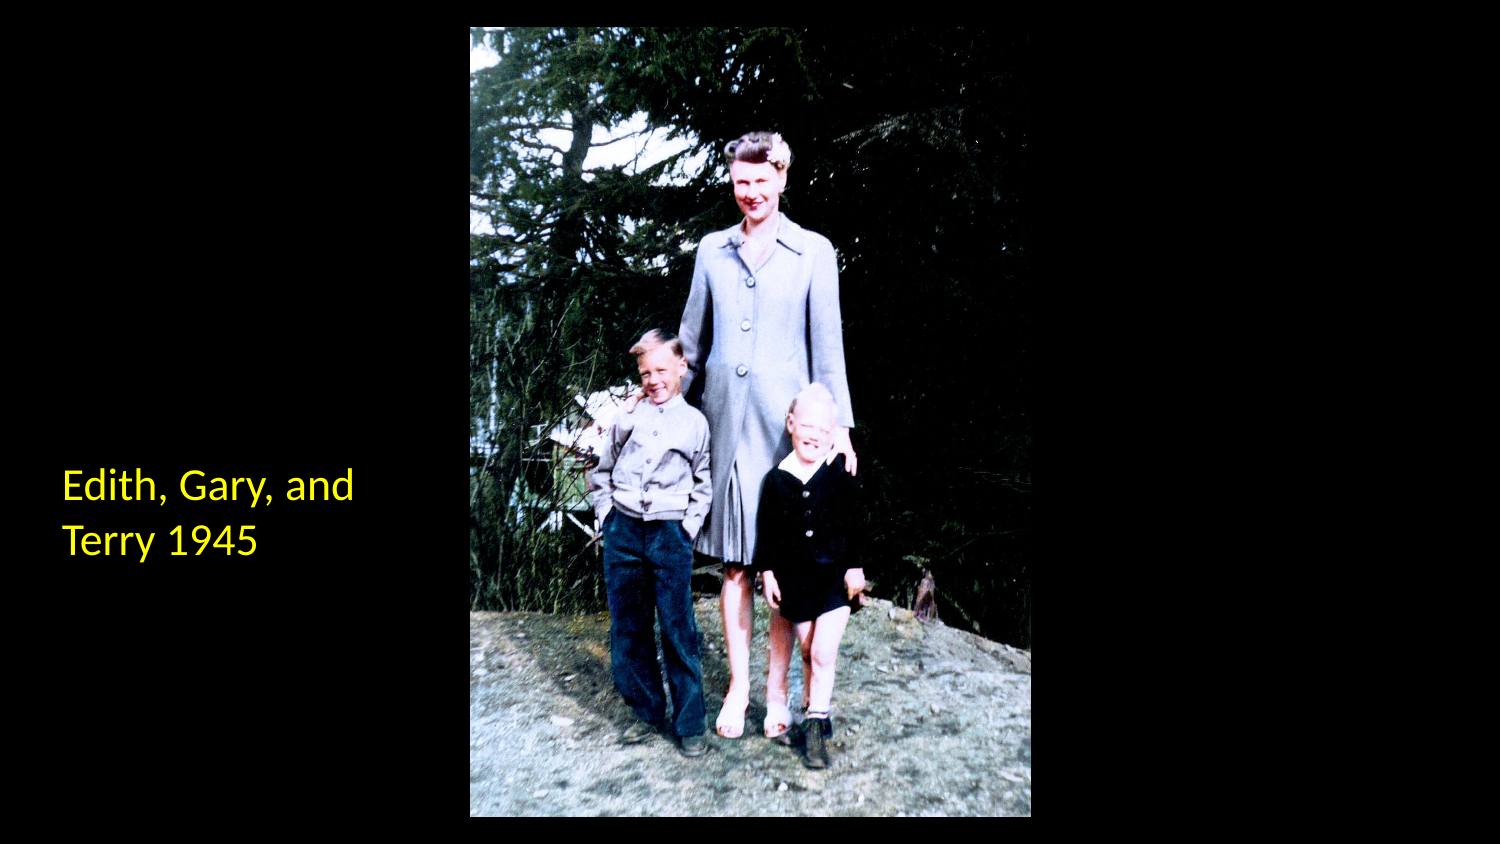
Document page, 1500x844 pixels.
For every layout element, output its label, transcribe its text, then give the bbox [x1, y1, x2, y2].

text_box Edith, Gary, and Terry 1945 [47, 447, 401, 573]
picture [469, 27, 1031, 817]
